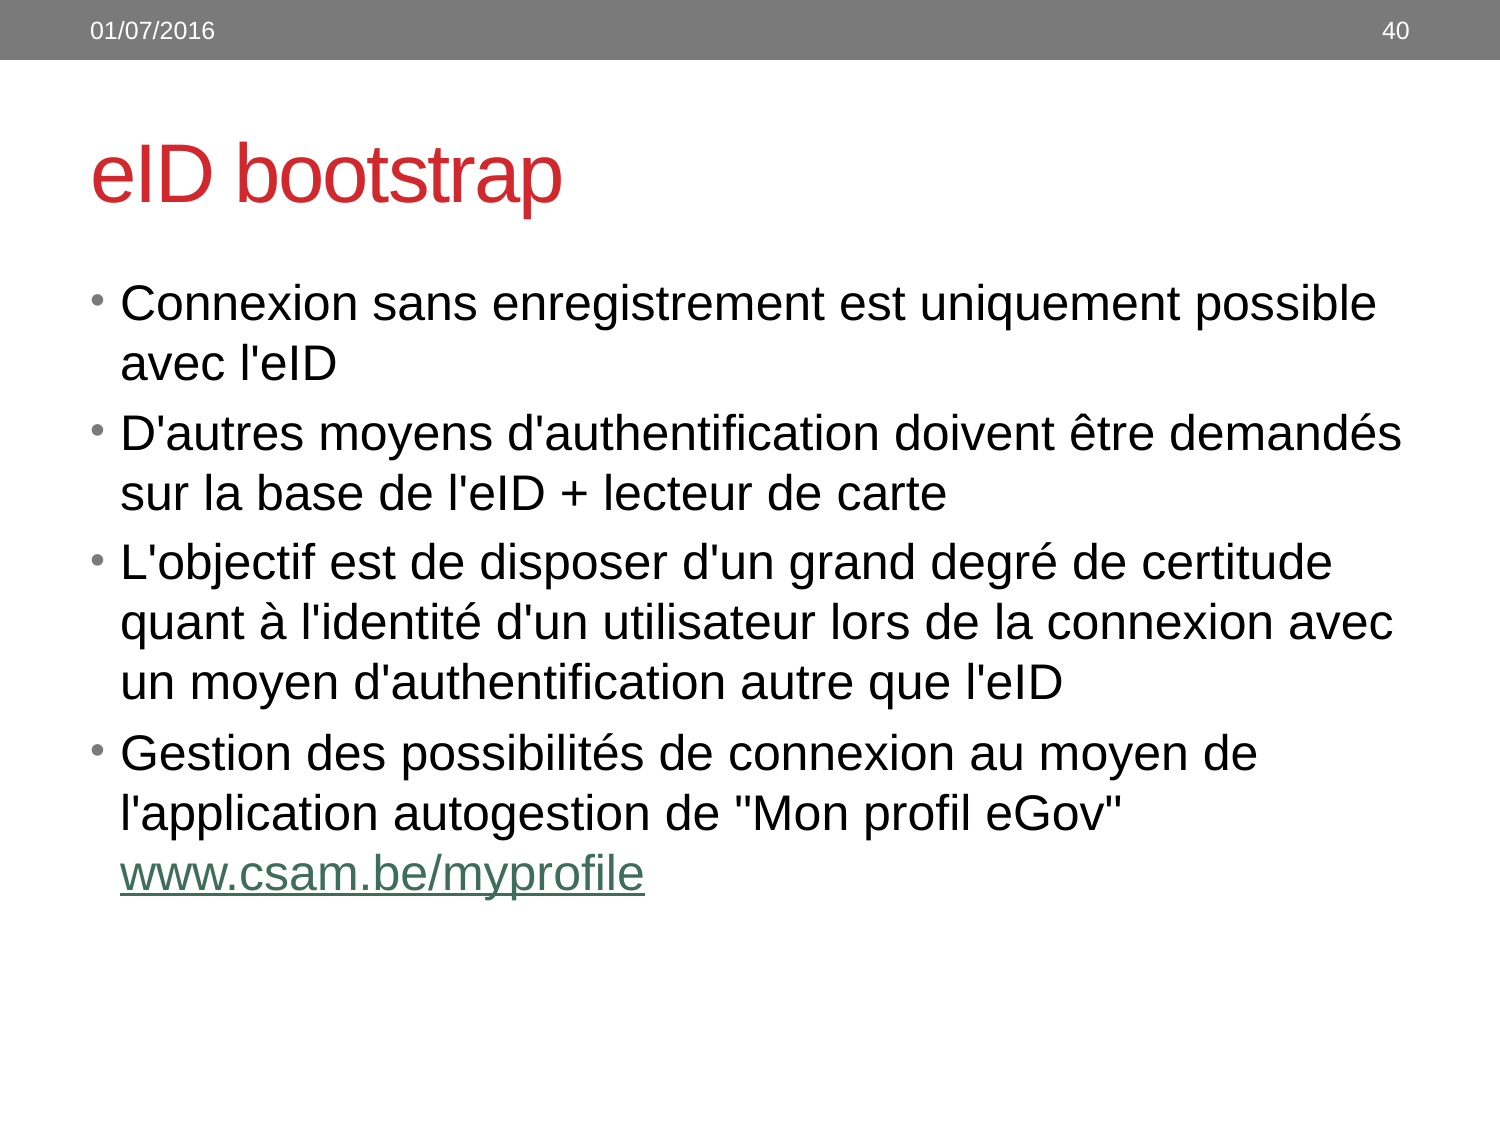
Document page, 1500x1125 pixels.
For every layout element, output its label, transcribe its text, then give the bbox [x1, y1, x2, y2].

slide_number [75, 3, 550, 57]
title eID bootstrap [75, 87, 1425, 250]
slide_number 40 [1250, 3, 1425, 57]
list Connexion sans enregistrement est uniquement possible avec l'eID D'autres moyens d'authentification doivent être demandés sur la base de l'eID + lecteur de carte L'objectif est de disposer d'un grand degré de certitude quant à l'identité d'un utilisateur lors de la connexion avec un moyen d'authentification autre que l'eID Gestion des possibilités de connexion au moyen de l'application autogestion de "Mon profil eGov" www.csam.be/myprofile [75, 262, 1425, 1063]
